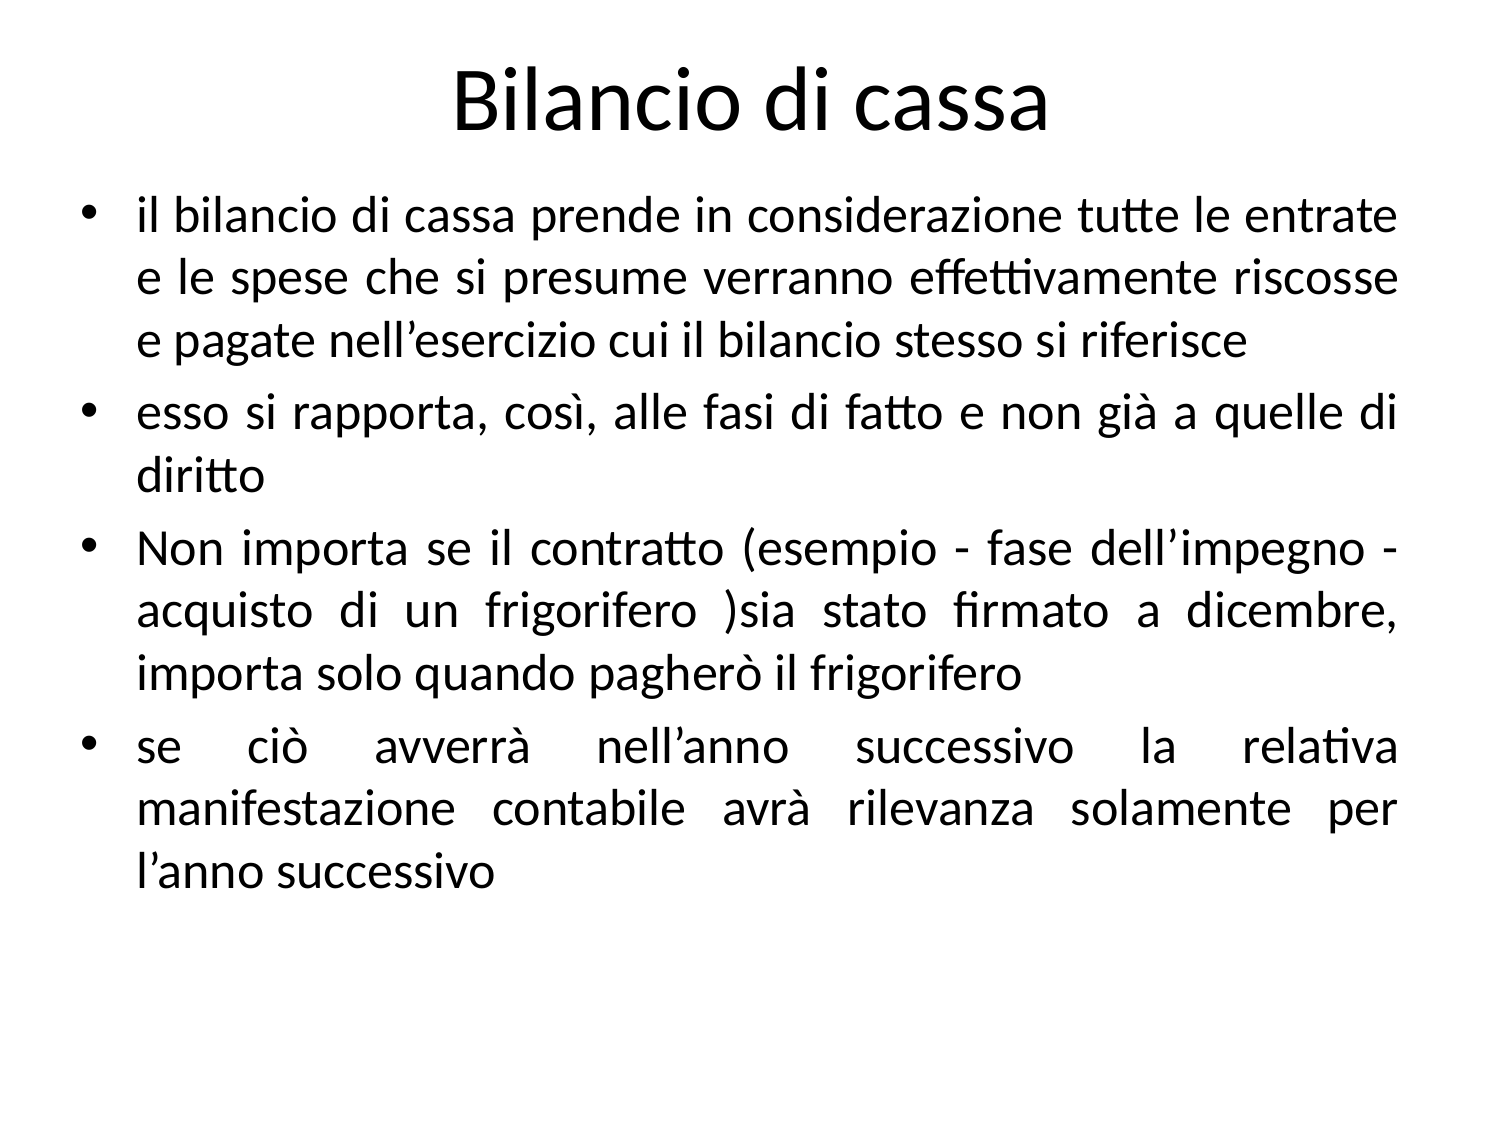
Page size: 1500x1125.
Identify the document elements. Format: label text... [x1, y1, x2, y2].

list il bilancio di cassa prende in considerazione tutte le entrate e le spese che si presume verranno effettivamente riscosse e pagate nell’esercizio cui il bilancio stesso si riferisce esso si rapporta, così, alle fasi di fatto e non già a quelle di diritto Non importa se il contratto (esempio - fase dell’impegno - acquisto di un frigorifero )sia stato firmato a dicembre, importa solo quando pagherò il frigorifero se ciò avverrà nell’anno successivo la relativa manifestazione contabile avrà rilevanza solamente per l’anno successivo [64, 172, 1415, 916]
title Bilancio di cassa [76, 0, 1427, 188]
